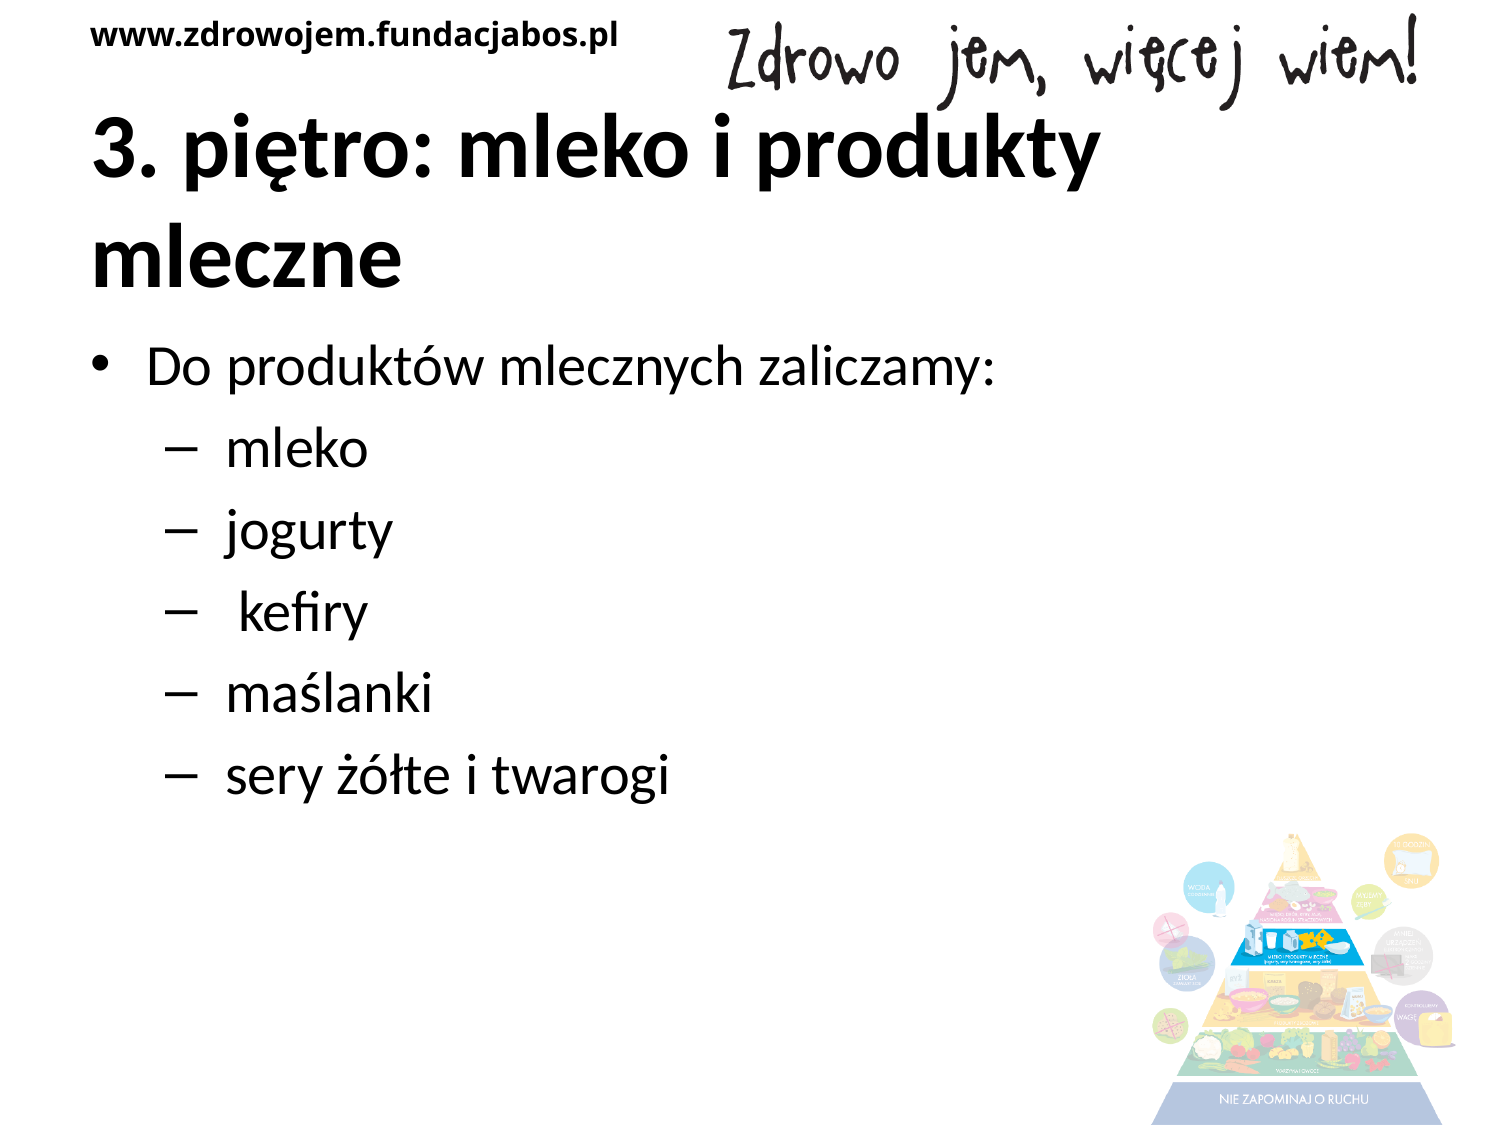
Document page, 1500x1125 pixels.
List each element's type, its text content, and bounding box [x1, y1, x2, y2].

picture [720, 10, 1424, 102]
title 3. piętro: mleko i produkty mleczne [75, 102, 1425, 291]
list Do produktów mlecznych zaliczamy: mleko jogurty kefiry maślanki sery żółte i twarogi [75, 320, 1425, 1063]
picture [1106, 829, 1500, 1125]
